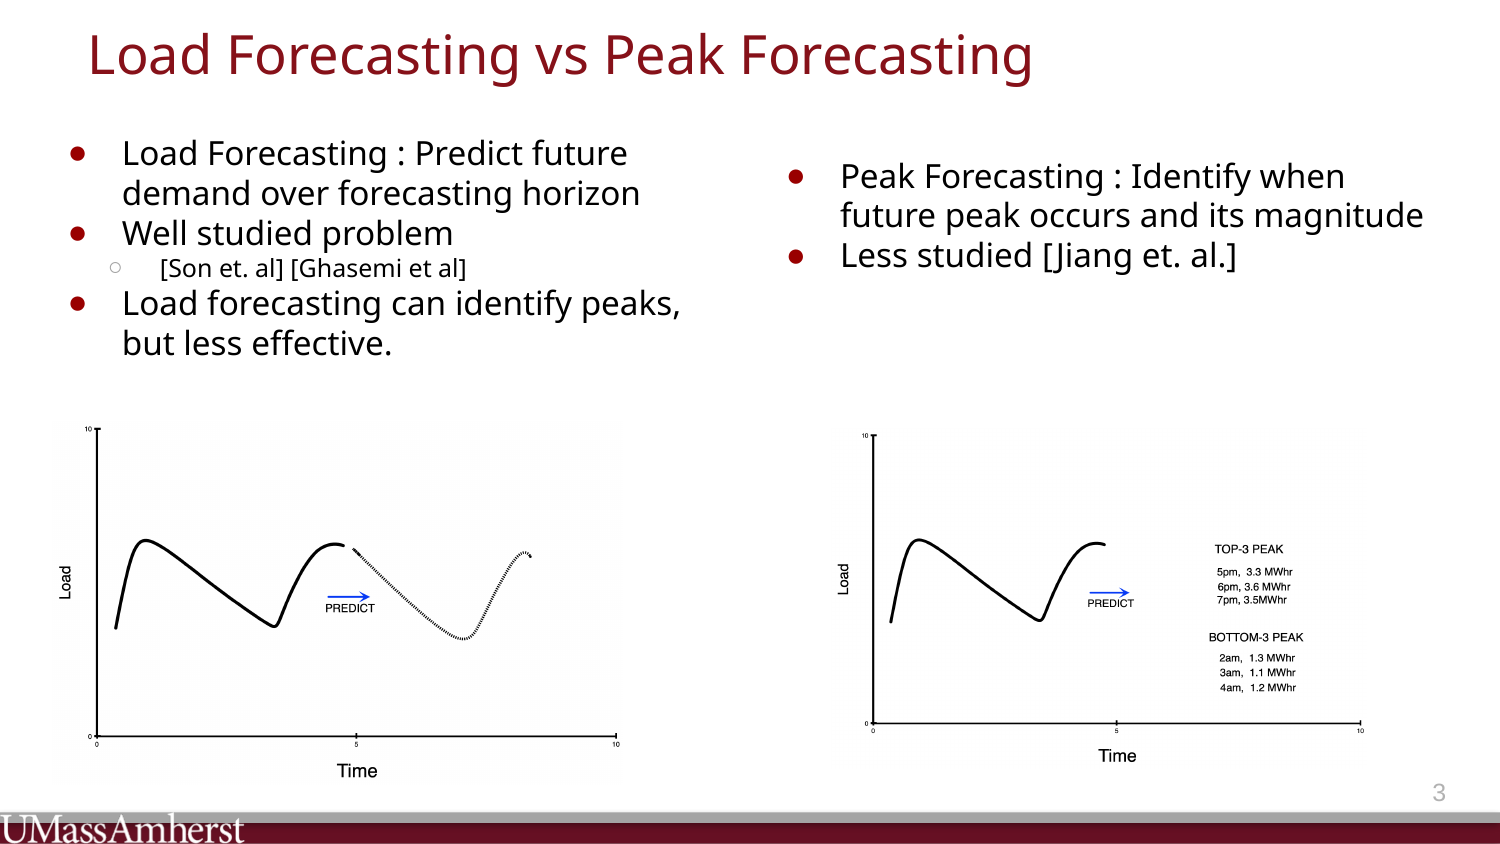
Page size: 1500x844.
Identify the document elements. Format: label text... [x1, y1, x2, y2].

picture [830, 427, 1368, 770]
picture [0, 812, 245, 844]
slide_number 2 [1111, 769, 1462, 815]
text_box Peak Forecasting : Identify when future peak occurs and its magnitude Less studied [Jiang et. al.] [749, 139, 1448, 445]
picture [51, 421, 623, 786]
list Load Forecasting : Predict future demand over forecasting horizon Well studied problem [Son et. al] [Ghasemi et al] Load forecasting can identify peaks, but less effective. [31, 117, 730, 422]
title Load Forecasting vs Peak Forecasting [72, 5, 1273, 146]
